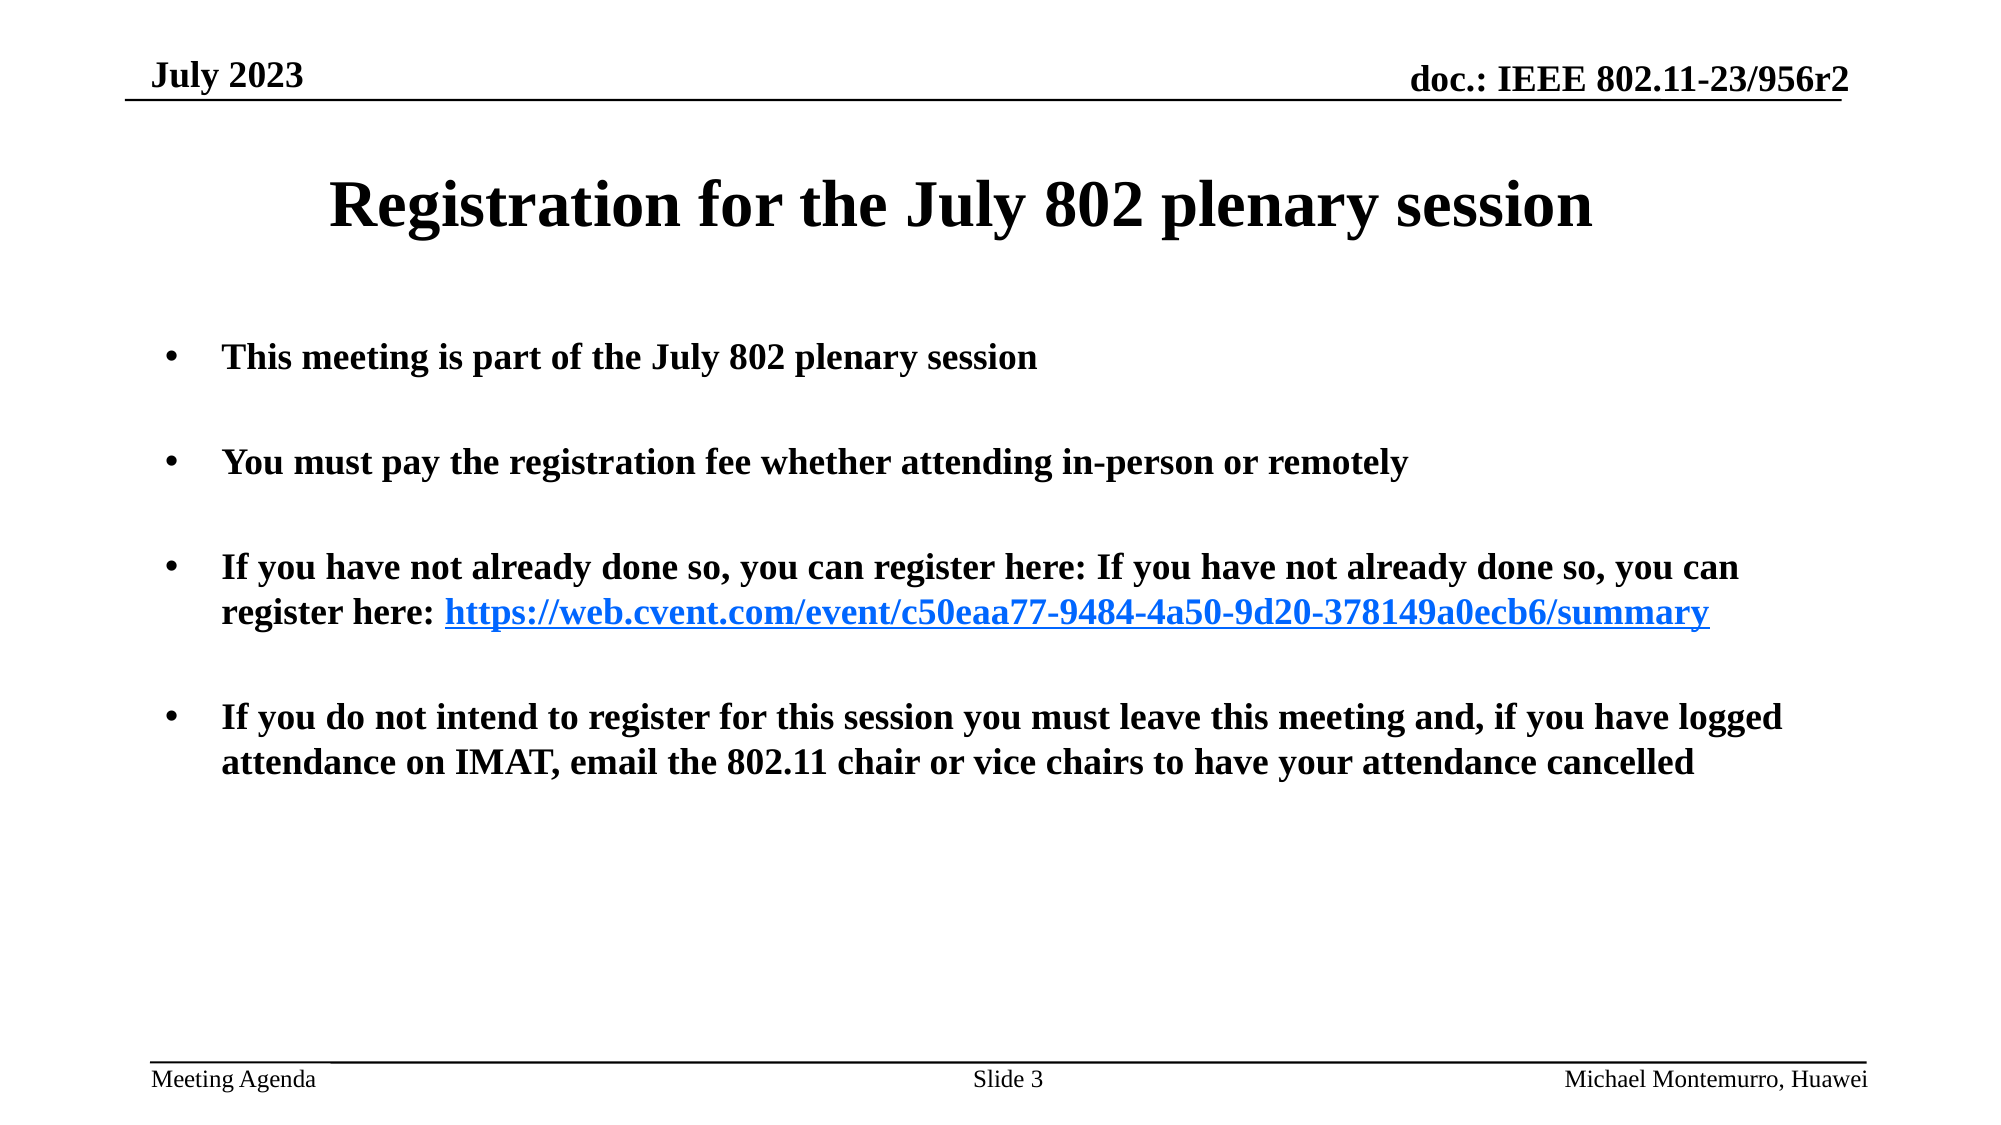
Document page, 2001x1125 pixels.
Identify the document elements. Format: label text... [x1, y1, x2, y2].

title Registration for the July 802 plenary session [75, 112, 1850, 288]
slide_number Slide 3 [964, 1061, 1053, 1093]
footer Michael Montemurro, Huawei [1266, 1061, 1869, 1093]
list This meeting is part of the July 802 plenary session You must pay the registration fee whether attending in-person or remotely If you have not already done so, you can register here: If you have not already done so, you can register here: https://web.cvent.com/event/c50eaa77-9484-4a50-9d20-378149a0ecb6/summary If you do not intend to register for this session you must leave this meeting and, if you have logged attendance on IMAT, email the 802.11 chair or vice chairs to have your attendance cancelled [150, 324, 1850, 1000]
